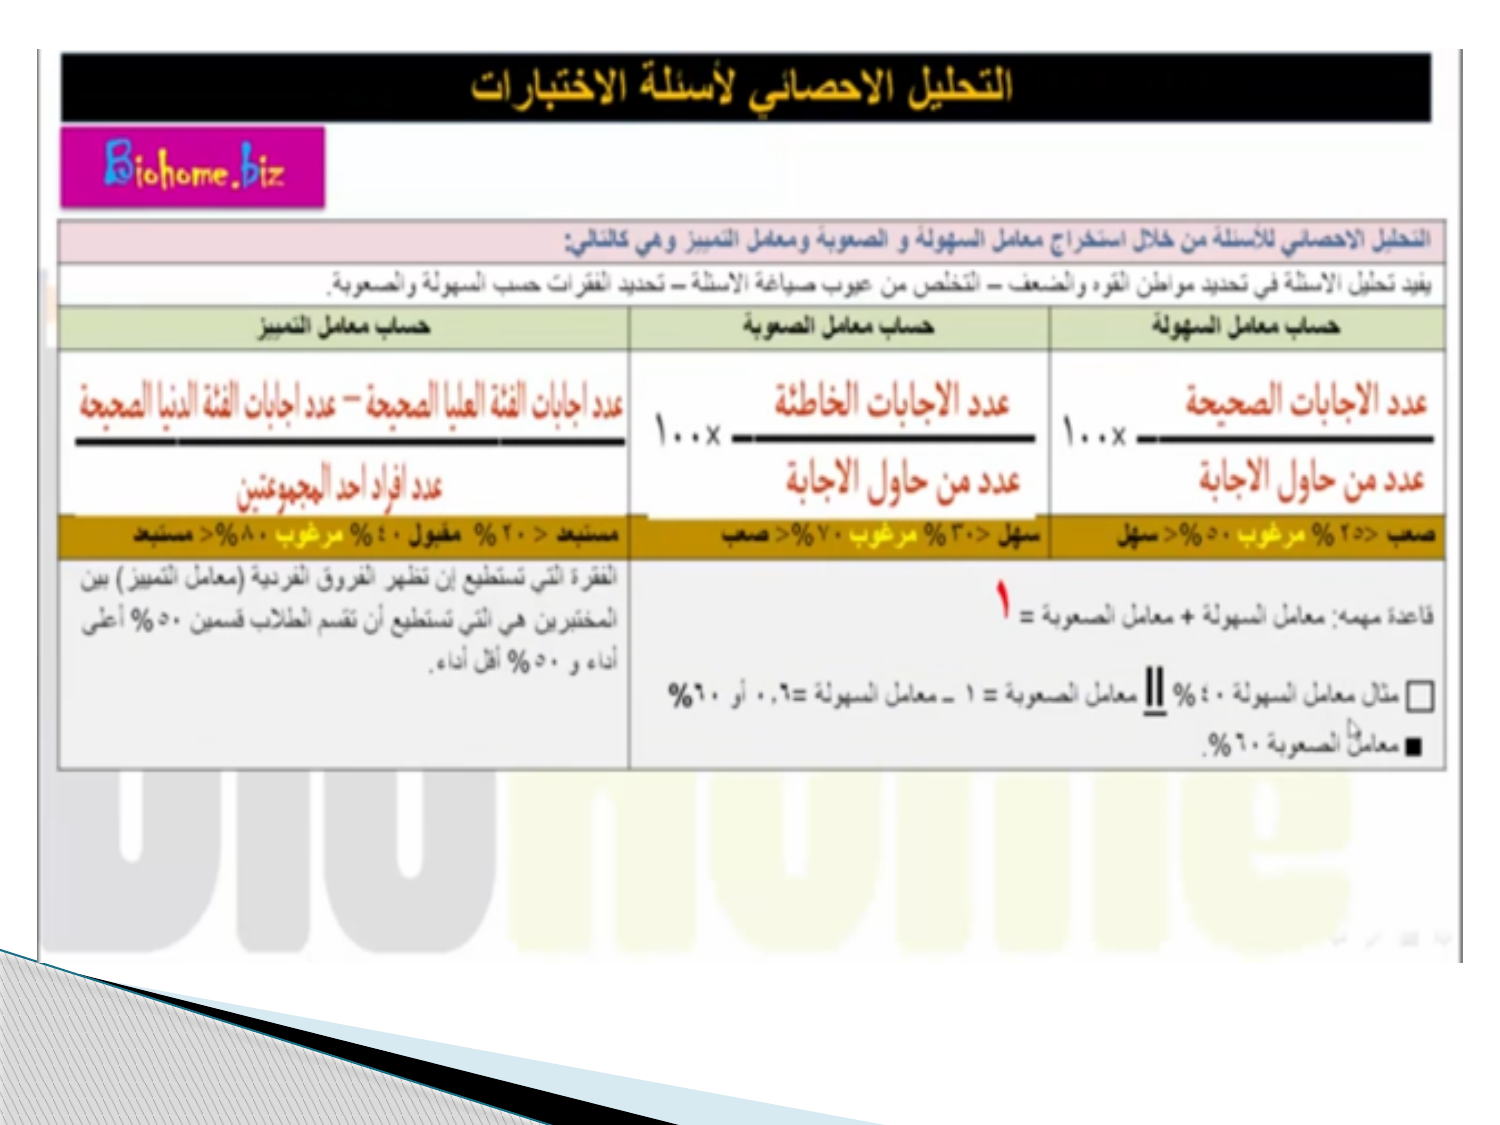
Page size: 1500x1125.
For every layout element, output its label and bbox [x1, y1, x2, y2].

picture [37, 49, 1463, 963]
